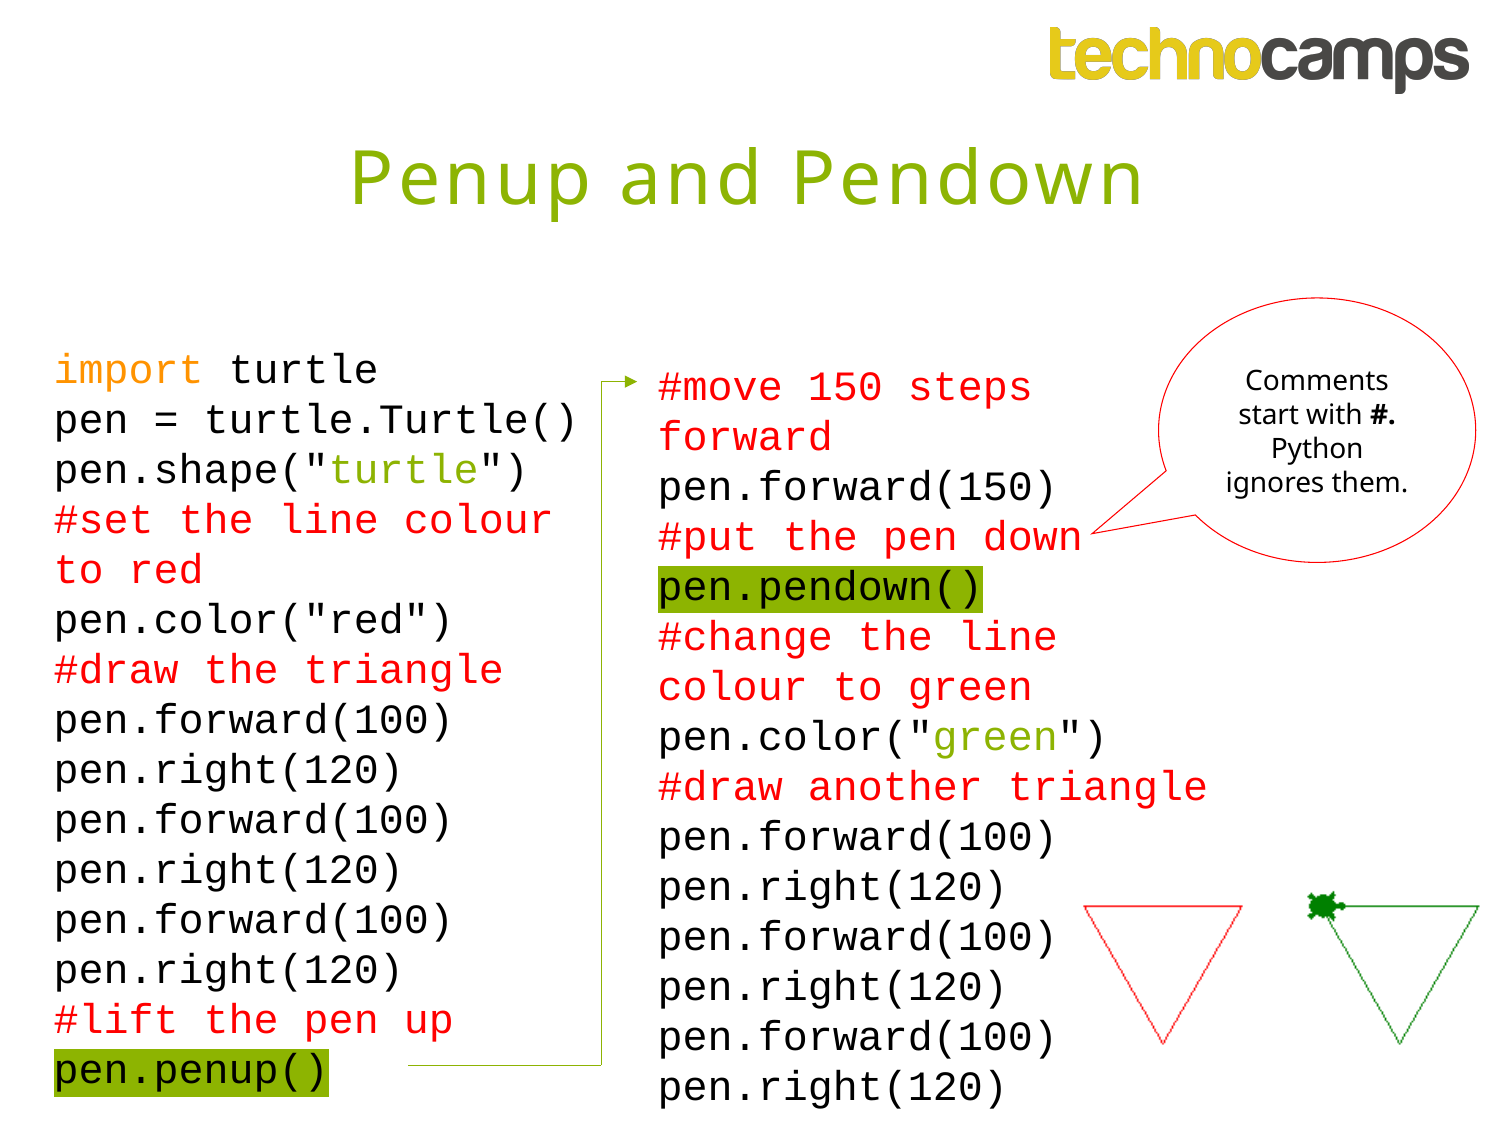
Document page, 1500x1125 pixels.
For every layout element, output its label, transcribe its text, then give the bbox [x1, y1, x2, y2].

text_box import turtle pen = turtle.Turtle() pen.shape("turtle") #set the line colour to red pen.color("red") #draw the triangle pen.forward(100) pen.right(120) pen.forward(100) pen.right(120) pen.forward(100) pen.right(120) #lift the pen up pen.penup() [38, 334, 624, 1100]
text_box Comments start with #. Python ignores them. [1090, 297, 1477, 563]
list Penup and Pendown [24, 132, 1470, 339]
picture [1052, 814, 1500, 1116]
picture [1050, 27, 1469, 94]
text_box #move 150 steps forward pen.forward(150) #put the pen down pen.pendown() #change the line colour to green pen.color("green") #draw another triangle pen.forward(100) pen.right(120) pen.forward(100) pen.right(120) pen.forward(100) pen.right(120) [642, 351, 1228, 1117]
